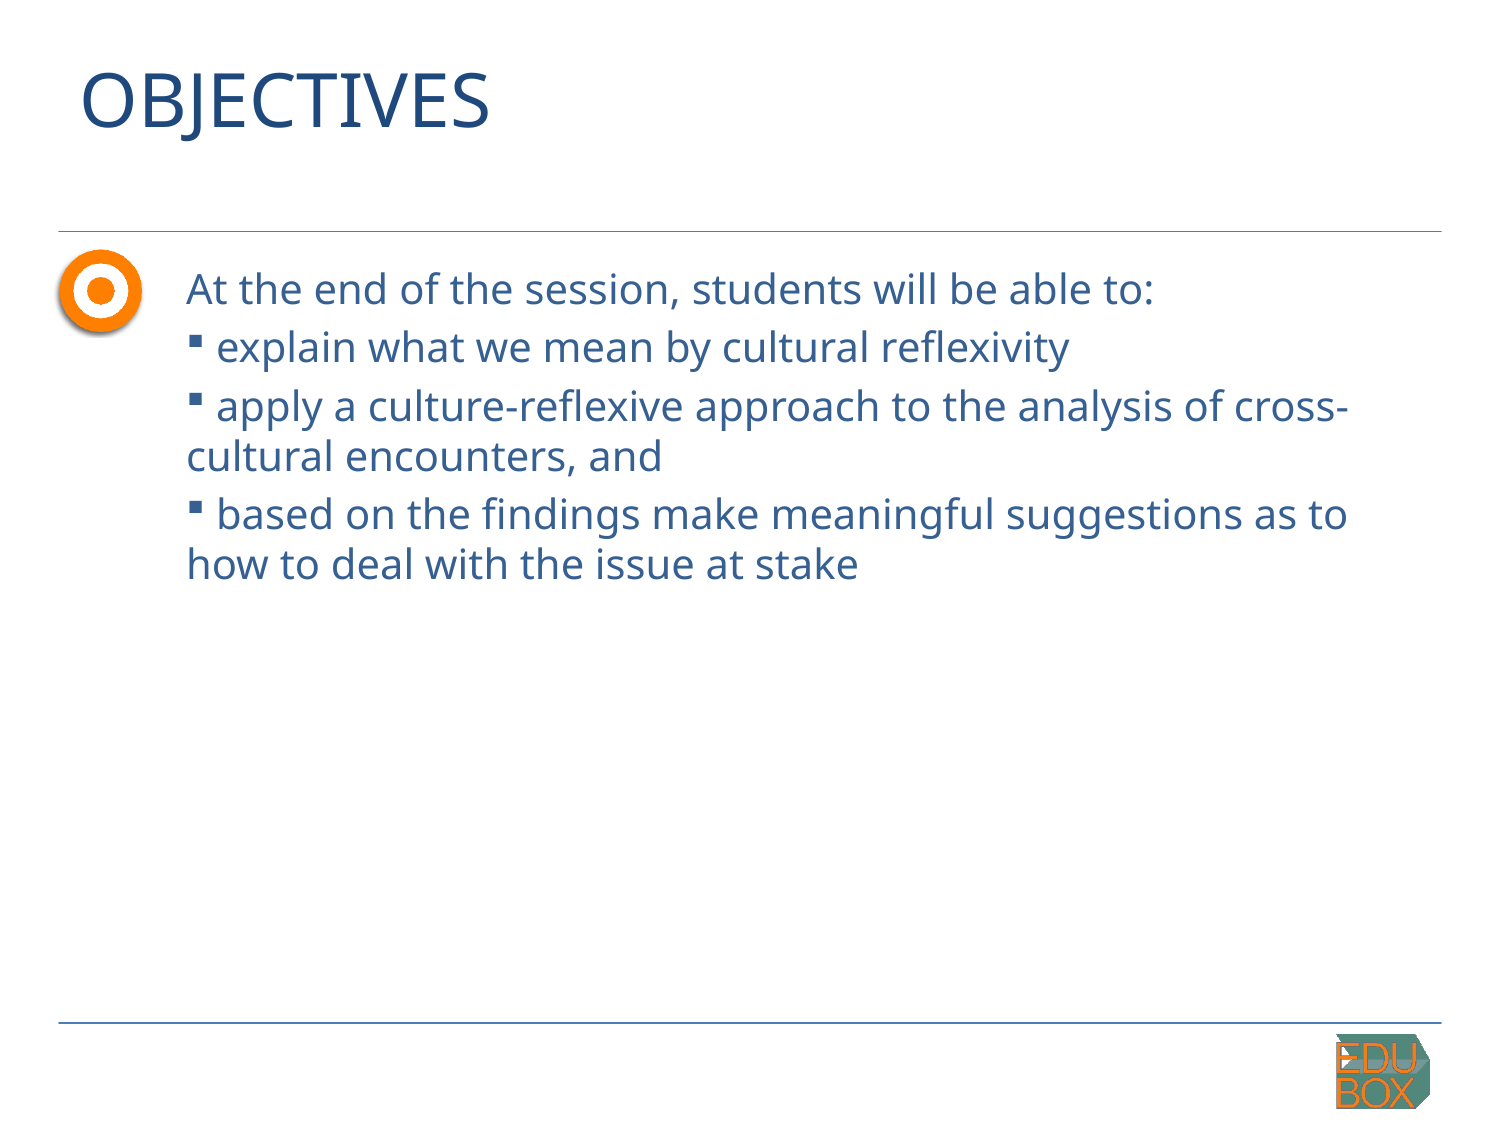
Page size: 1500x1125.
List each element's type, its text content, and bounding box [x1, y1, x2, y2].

title OBJECTIVES [64, 42, 1040, 153]
picture [1328, 1028, 1437, 1114]
list At the end of the session, students will be able to: explain what we mean by cultural reflexivity apply a culture-reflexive approach to the analysis of cross-cultural encounters, and based on the findings make meaningful suggestions as to how to deal with the issue at stake [171, 255, 1436, 1005]
picture [52, 243, 148, 339]
